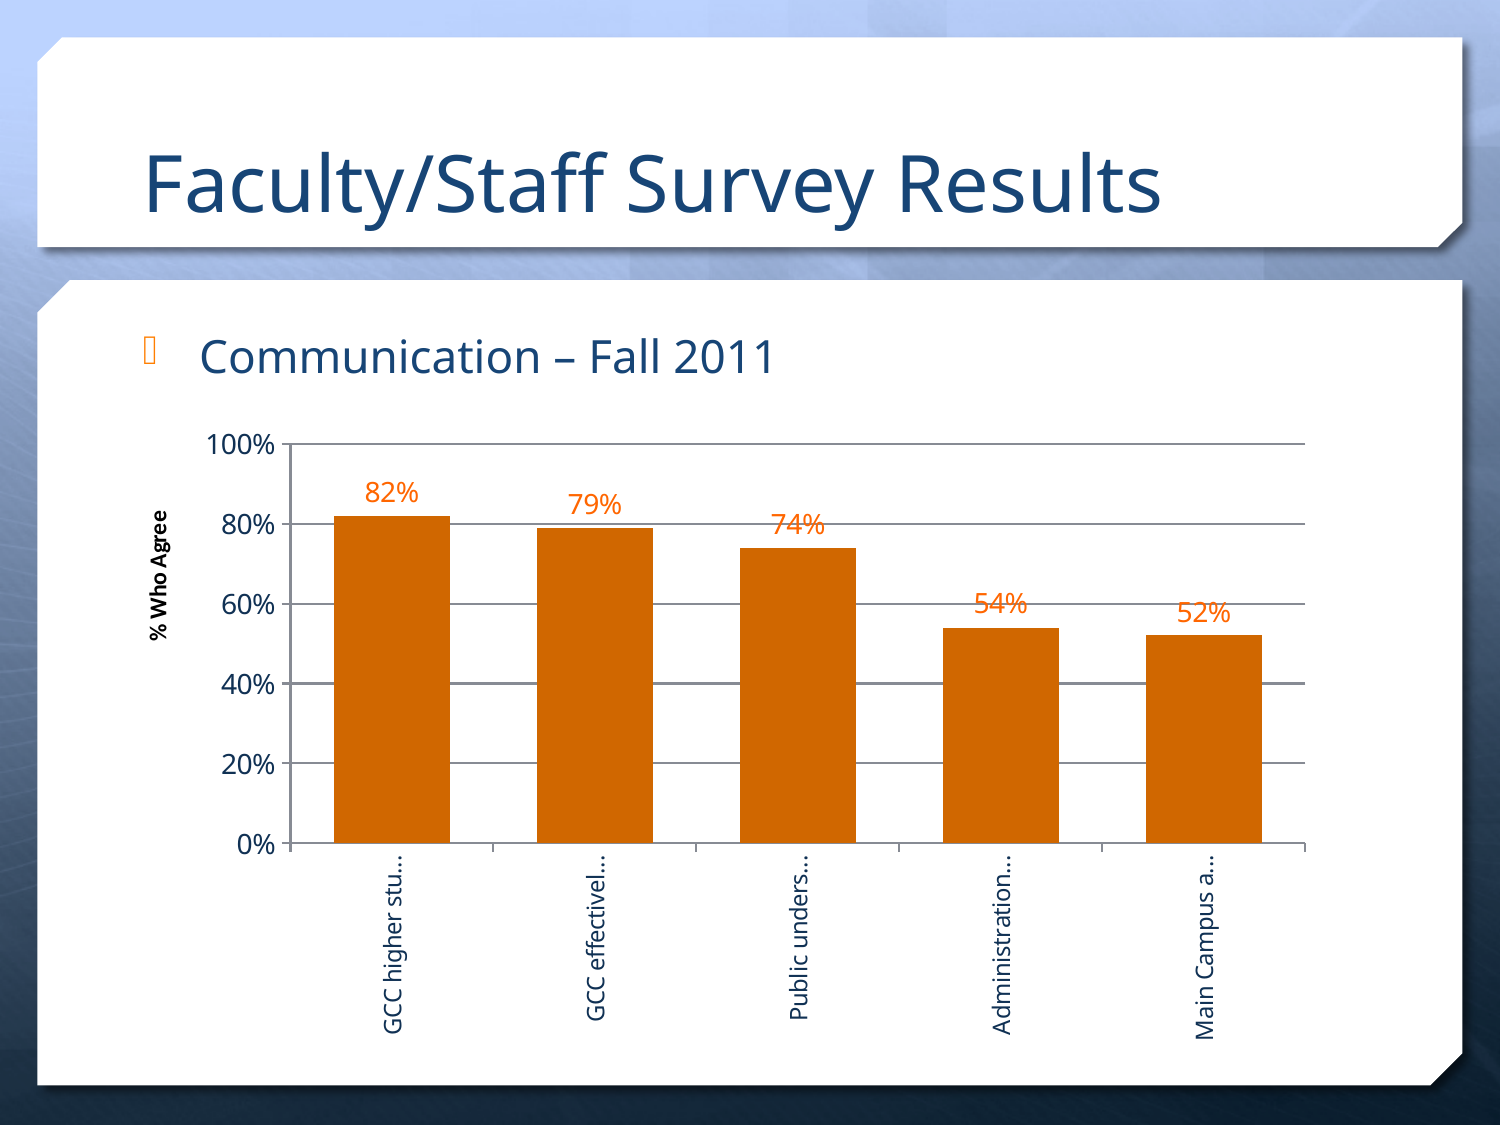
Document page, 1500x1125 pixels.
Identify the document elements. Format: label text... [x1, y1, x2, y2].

chart [81, 412, 1429, 1042]
list Communication – Fall 2011 [127, 319, 1372, 412]
title Faculty/Staff Survey Results [127, 48, 1372, 236]
